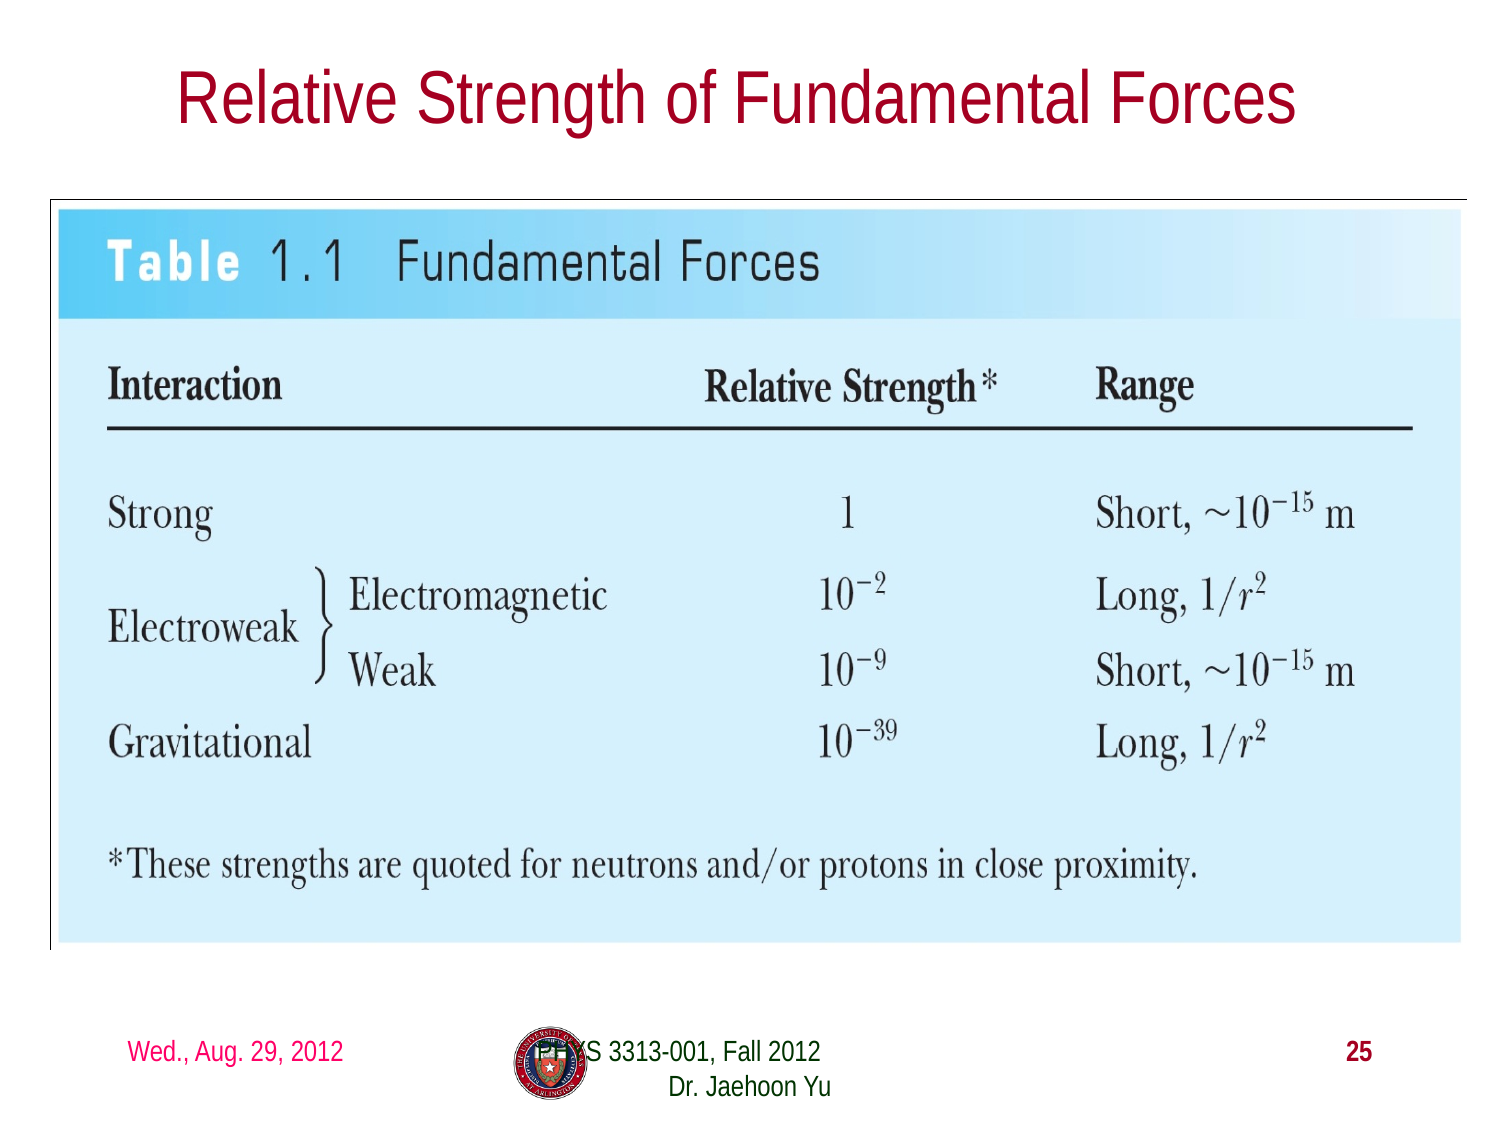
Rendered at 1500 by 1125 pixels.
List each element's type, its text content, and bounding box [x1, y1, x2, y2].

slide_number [112, 1024, 426, 1101]
slide_number 25 [1074, 1024, 1388, 1101]
title Relative Strength of Fundamental Forces [99, 24, 1376, 163]
picture [49, 199, 1467, 951]
footer PHYS 3313-001, Fall 2012 Dr. Jaehoon Yu [512, 1024, 988, 1101]
